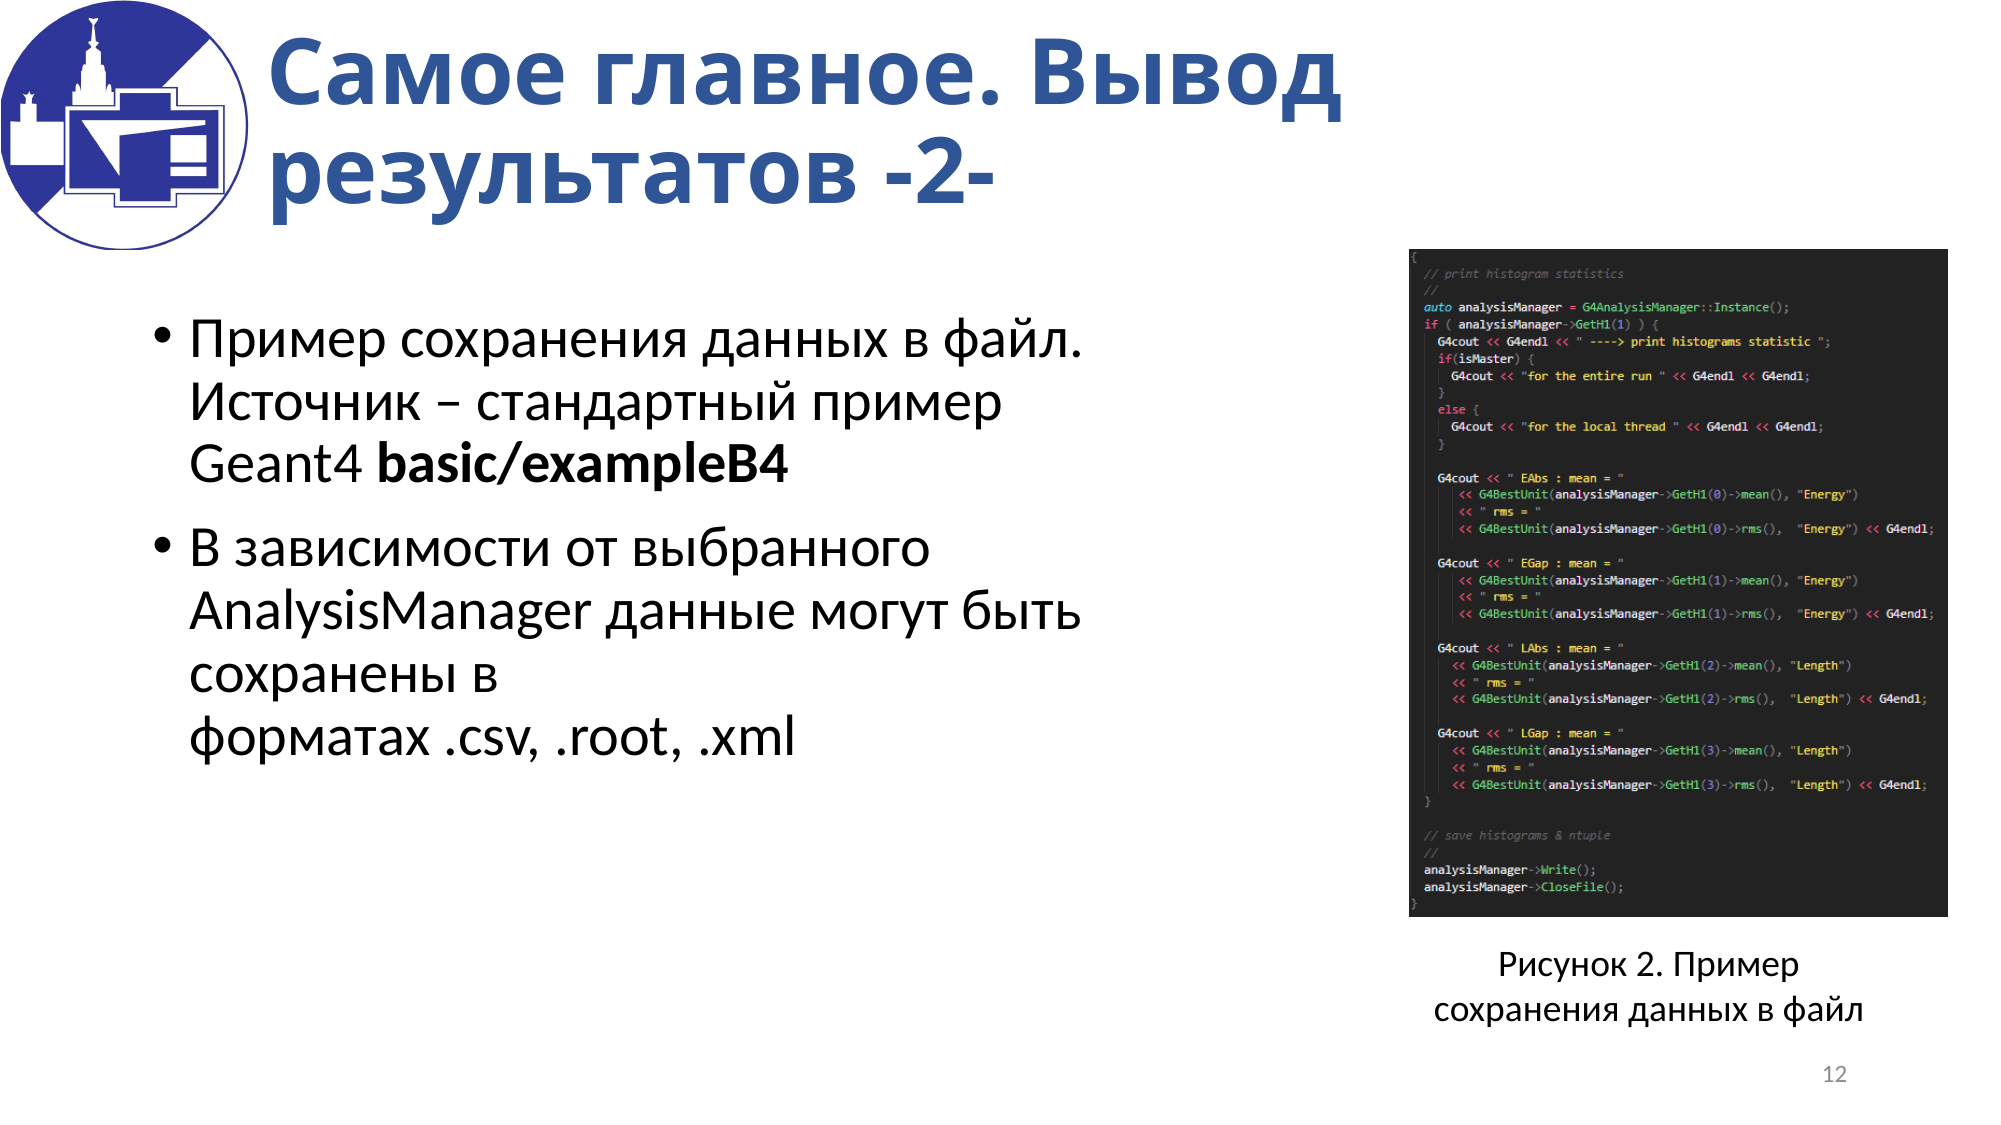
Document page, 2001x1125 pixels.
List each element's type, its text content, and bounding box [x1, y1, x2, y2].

text_box Рисунок 2. Пример сохранения данных в файл [1419, 931, 1880, 1037]
picture [1, 0, 251, 250]
list Пример сохранения данных в файл. Источник – стандартный пример Geant4 basic/exampleB4 В зависимости от выбранного AnalysisManager данные могут быть сохранены в форматах .csv, .root, .xml [137, 299, 1111, 1014]
title Самое главное. Вывод результатов -2- [251, 15, 1976, 234]
picture [1409, 249, 1948, 917]
slide_number 12 [1412, 1042, 1863, 1103]
